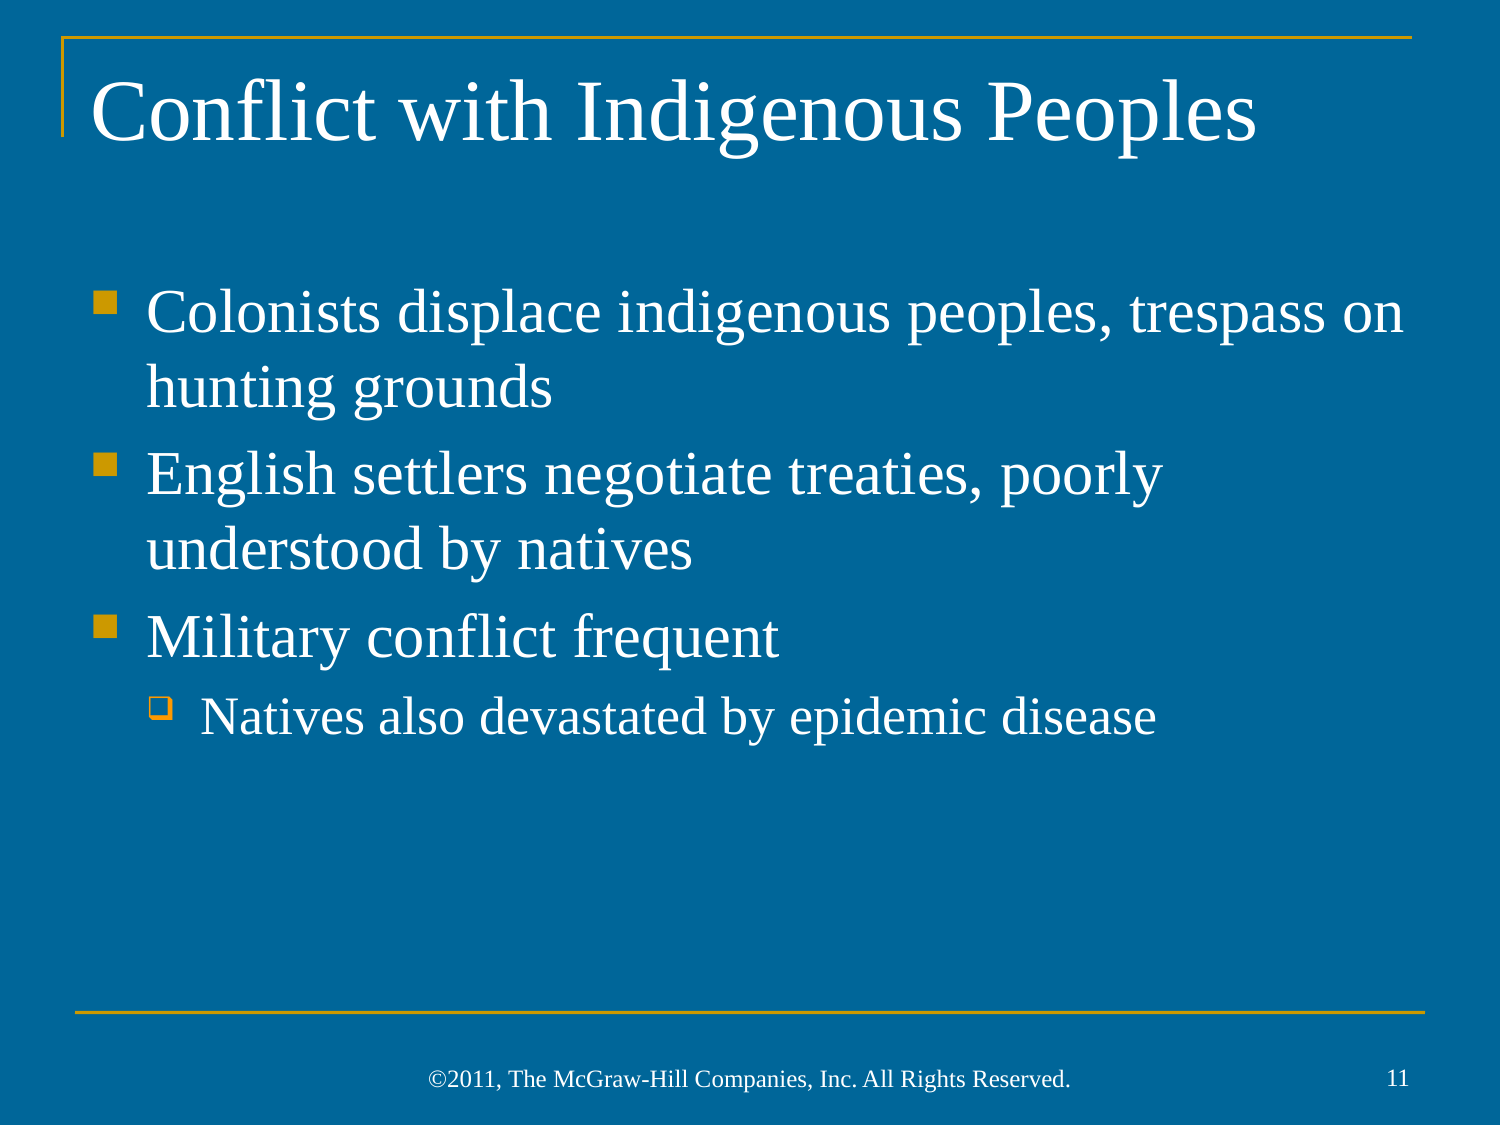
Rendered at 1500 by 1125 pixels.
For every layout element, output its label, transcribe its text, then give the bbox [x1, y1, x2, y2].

title Conflict with Indigenous Peoples [74, 45, 1426, 233]
slide_number 11 [1074, 1023, 1426, 1100]
list Colonists displace indigenous peoples, trespass on hunting grounds English settlers negotiate treaties, poorly understood by natives Military conflict frequent Natives also devastated by epidemic disease [74, 262, 1426, 1006]
footer ©2011, The McGraw-Hill Companies, Inc. All Rights Reserved. [324, 1024, 1176, 1101]
